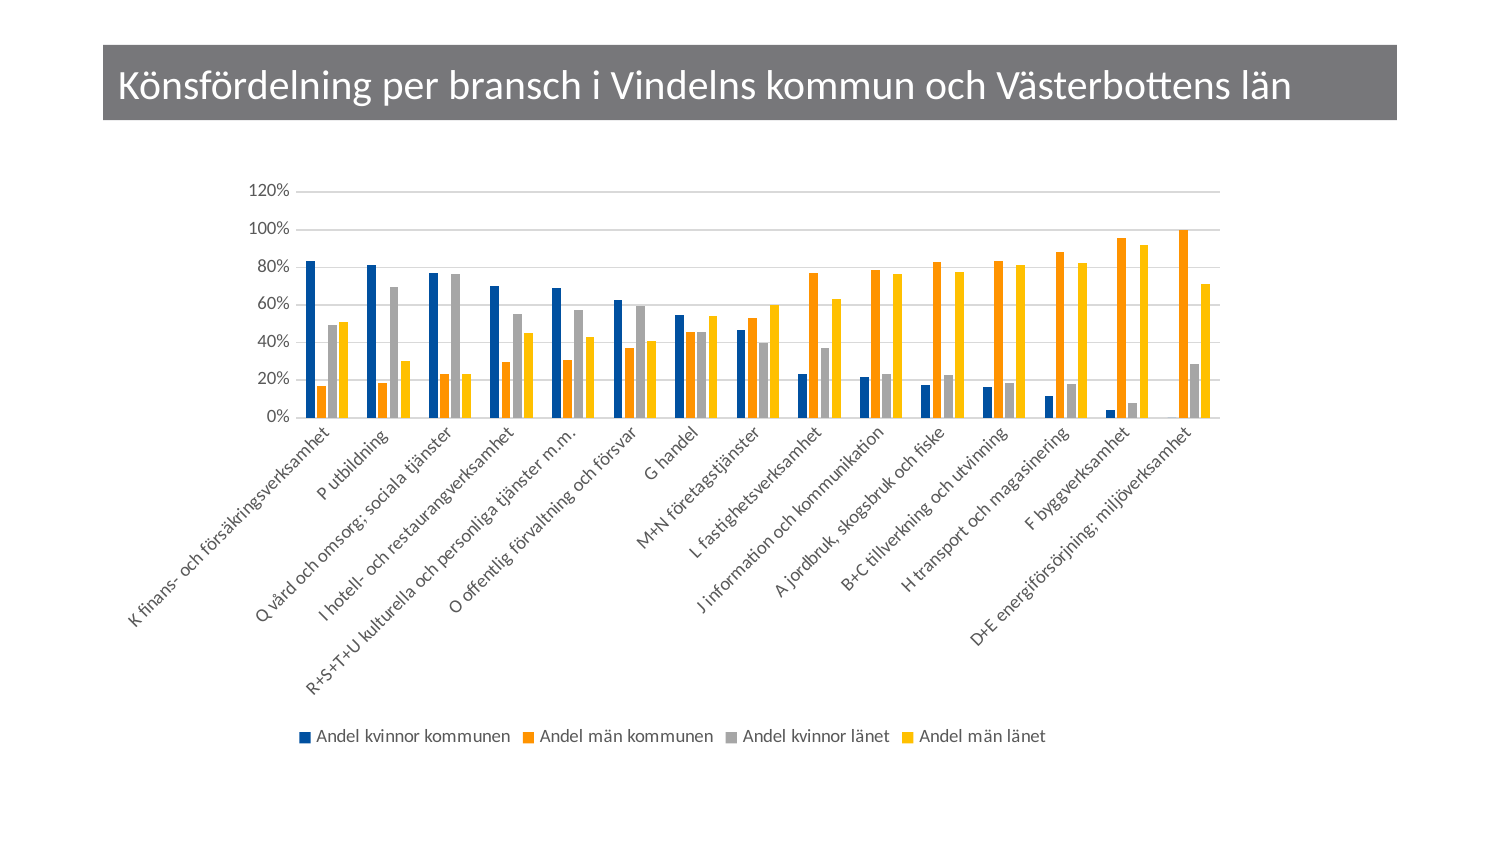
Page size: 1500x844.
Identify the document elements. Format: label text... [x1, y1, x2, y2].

title Könsfördelning per bransch i Vindelns kommun och Västerbottens län [103, 44, 1397, 121]
chart [102, 170, 1243, 754]
